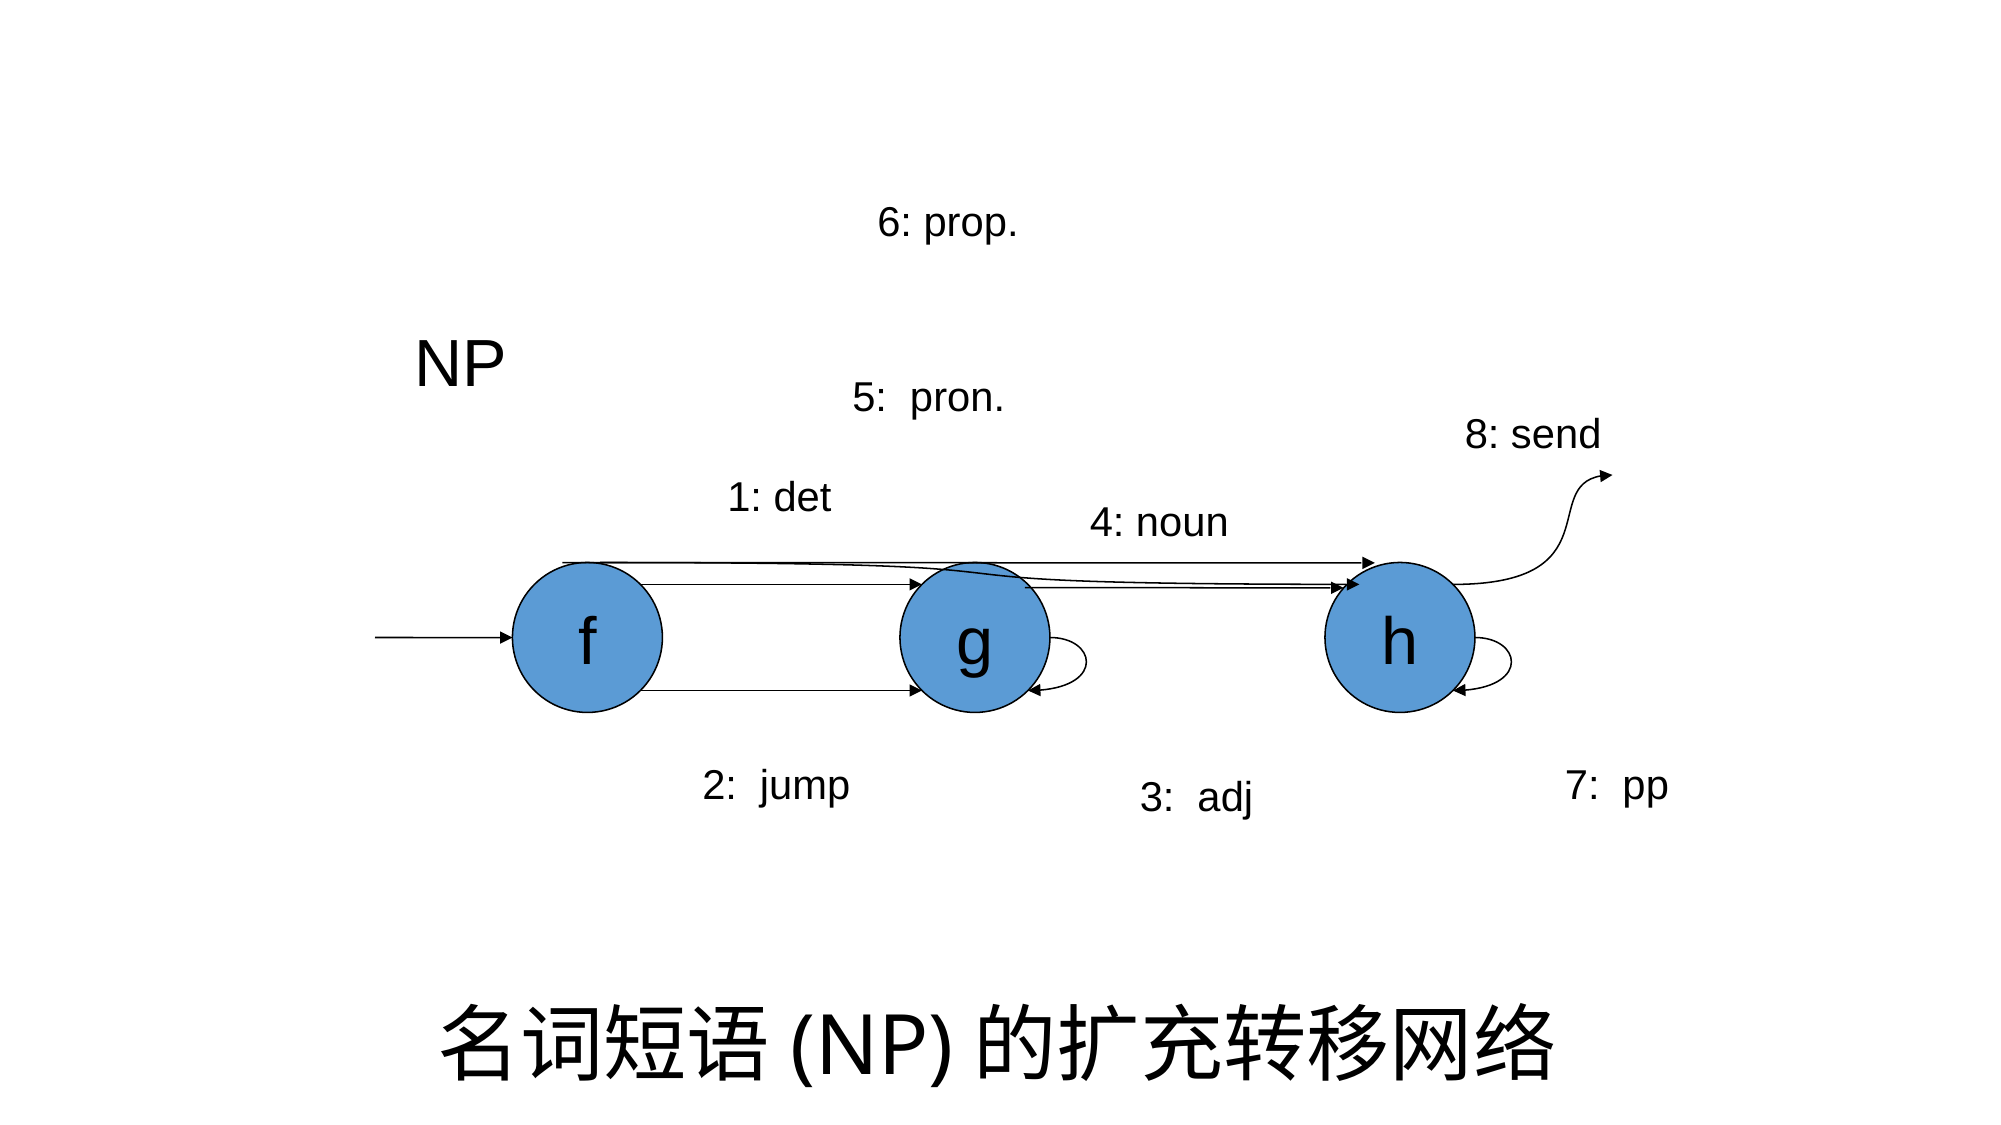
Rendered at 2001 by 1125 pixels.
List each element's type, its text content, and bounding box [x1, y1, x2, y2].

text_box 名词短语(NP)的扩充转移网络 [422, 983, 1572, 1099]
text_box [1024, 585, 1344, 828]
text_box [562, 187, 1375, 585]
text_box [640, 585, 922, 816]
text_box g [922, 585, 1024, 713]
text_box h [1344, 562, 1449, 713]
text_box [374, 312, 640, 713]
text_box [1449, 399, 1700, 816]
